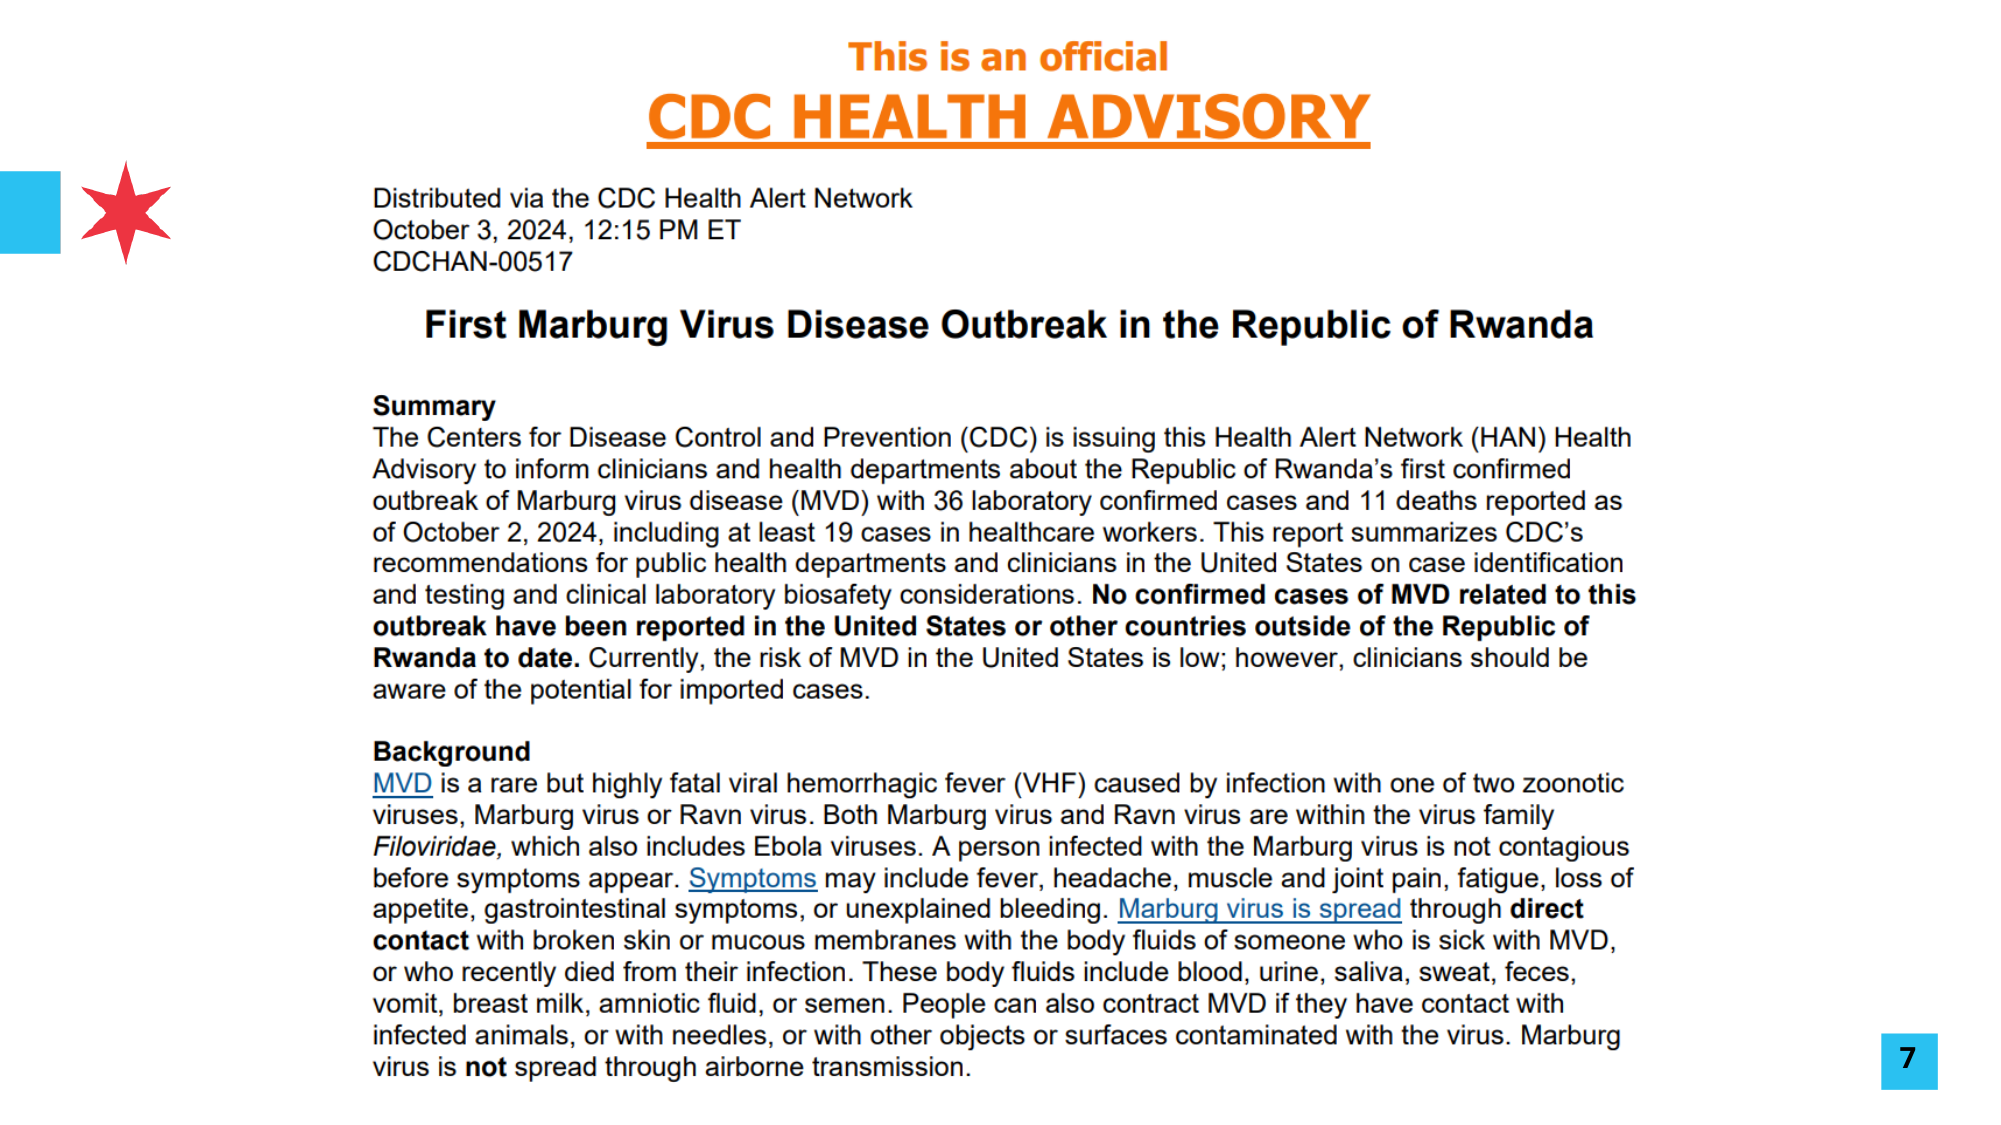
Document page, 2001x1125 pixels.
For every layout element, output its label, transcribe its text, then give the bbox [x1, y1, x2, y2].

picture [354, 26, 1647, 1089]
picture [0, 160, 171, 265]
slide_number 7 [1855, 1028, 1961, 1089]
